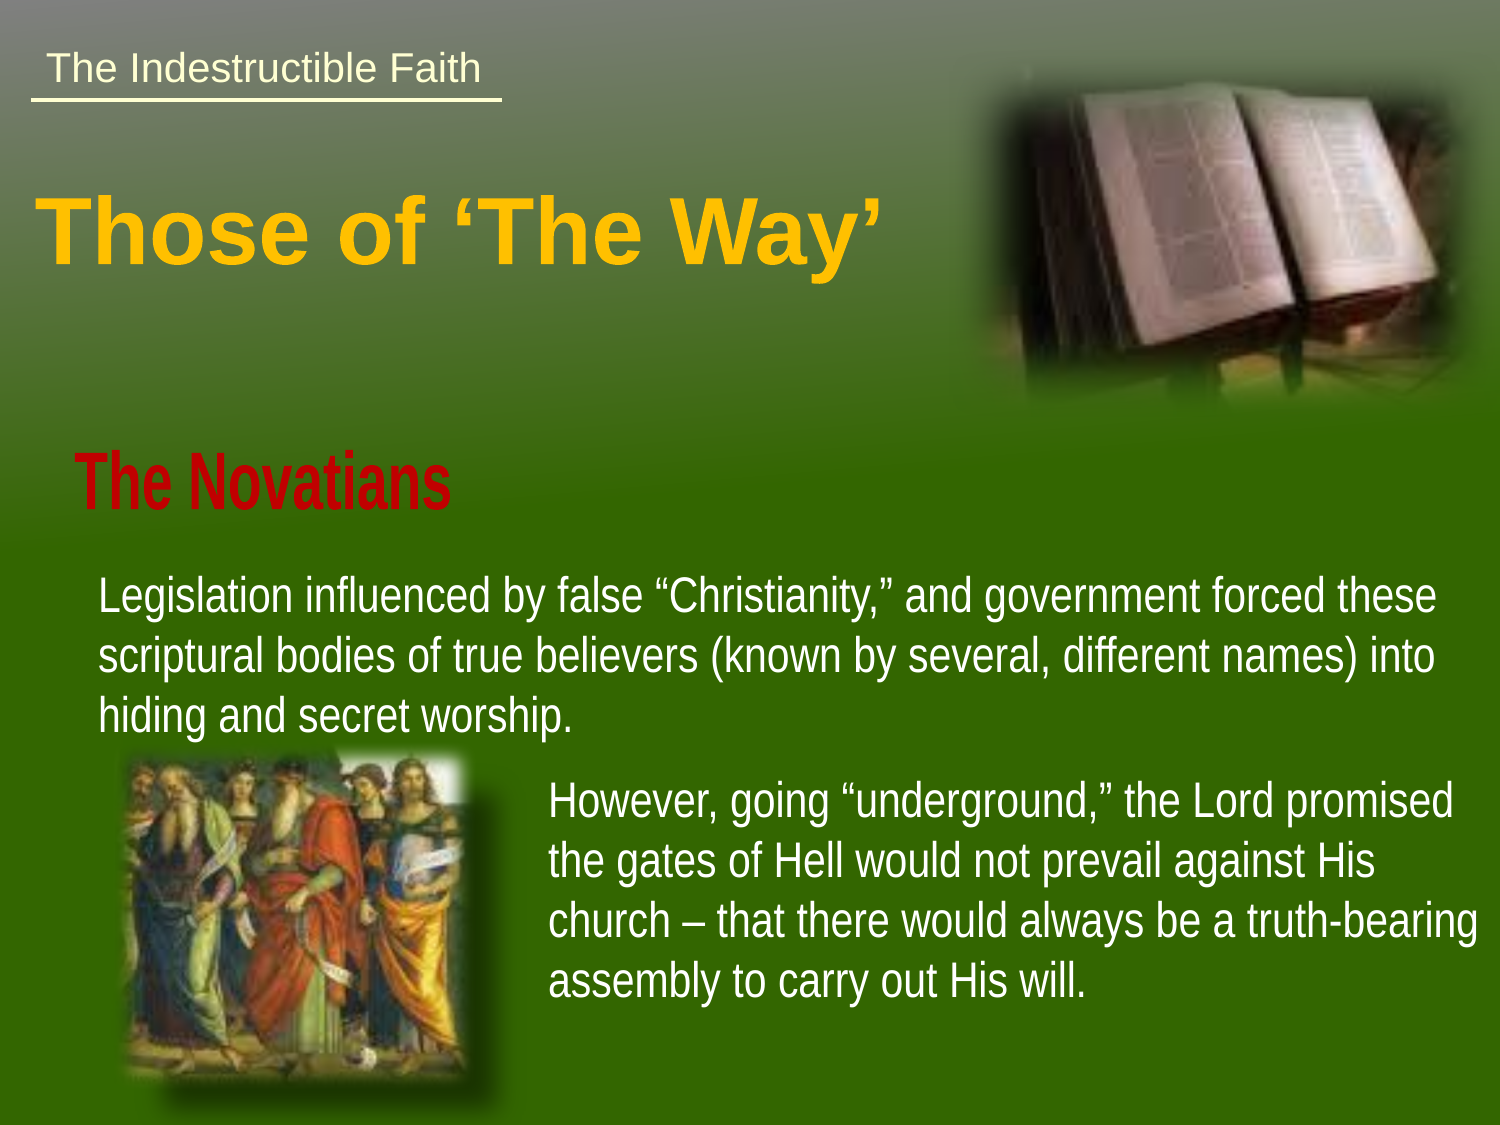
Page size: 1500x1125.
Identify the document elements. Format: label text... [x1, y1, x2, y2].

text_box Legislation influenced by false “Christianity,” and government forced these scriptural bodies of true believers (known by several, different names) into hiding and secret worship. However, going “underground,” the Lord promised the gates of Hell would not prevail against His church – that there would always be a truth-bearing assembly to carry out His will. [83, 554, 1500, 1015]
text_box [30, 33, 1500, 418]
picture [111, 740, 479, 1092]
